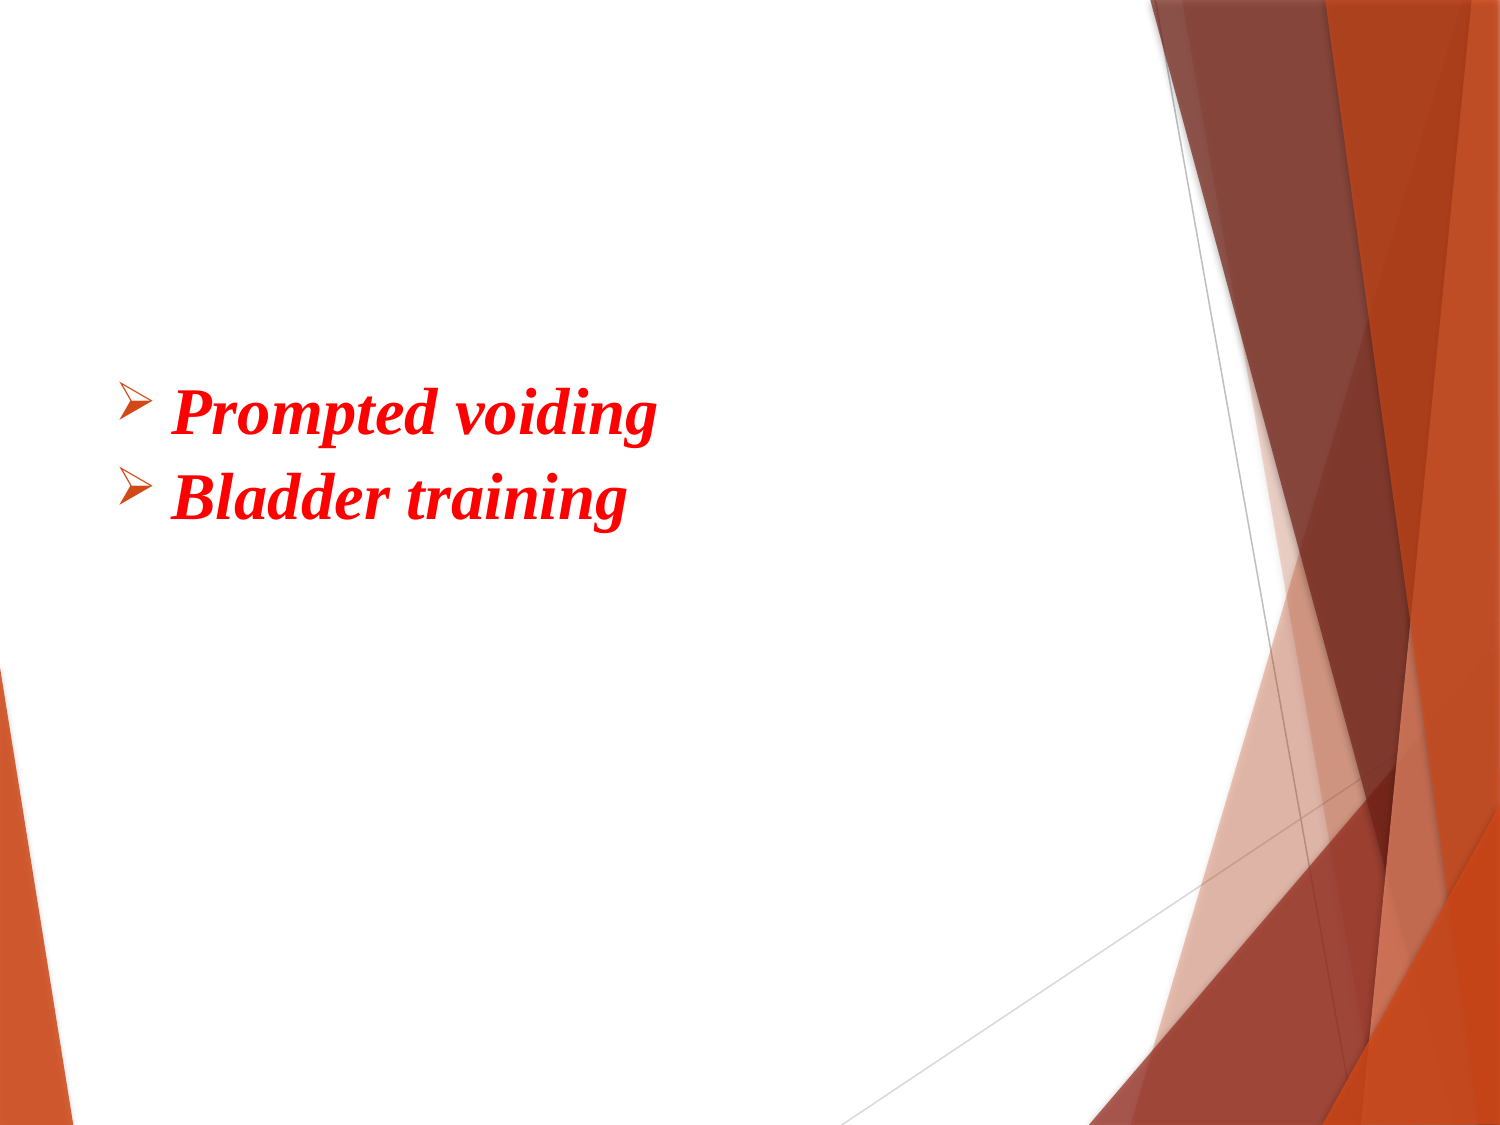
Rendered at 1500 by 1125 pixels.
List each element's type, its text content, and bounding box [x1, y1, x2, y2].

list Prompted voiding Bladder training [99, 354, 1263, 713]
